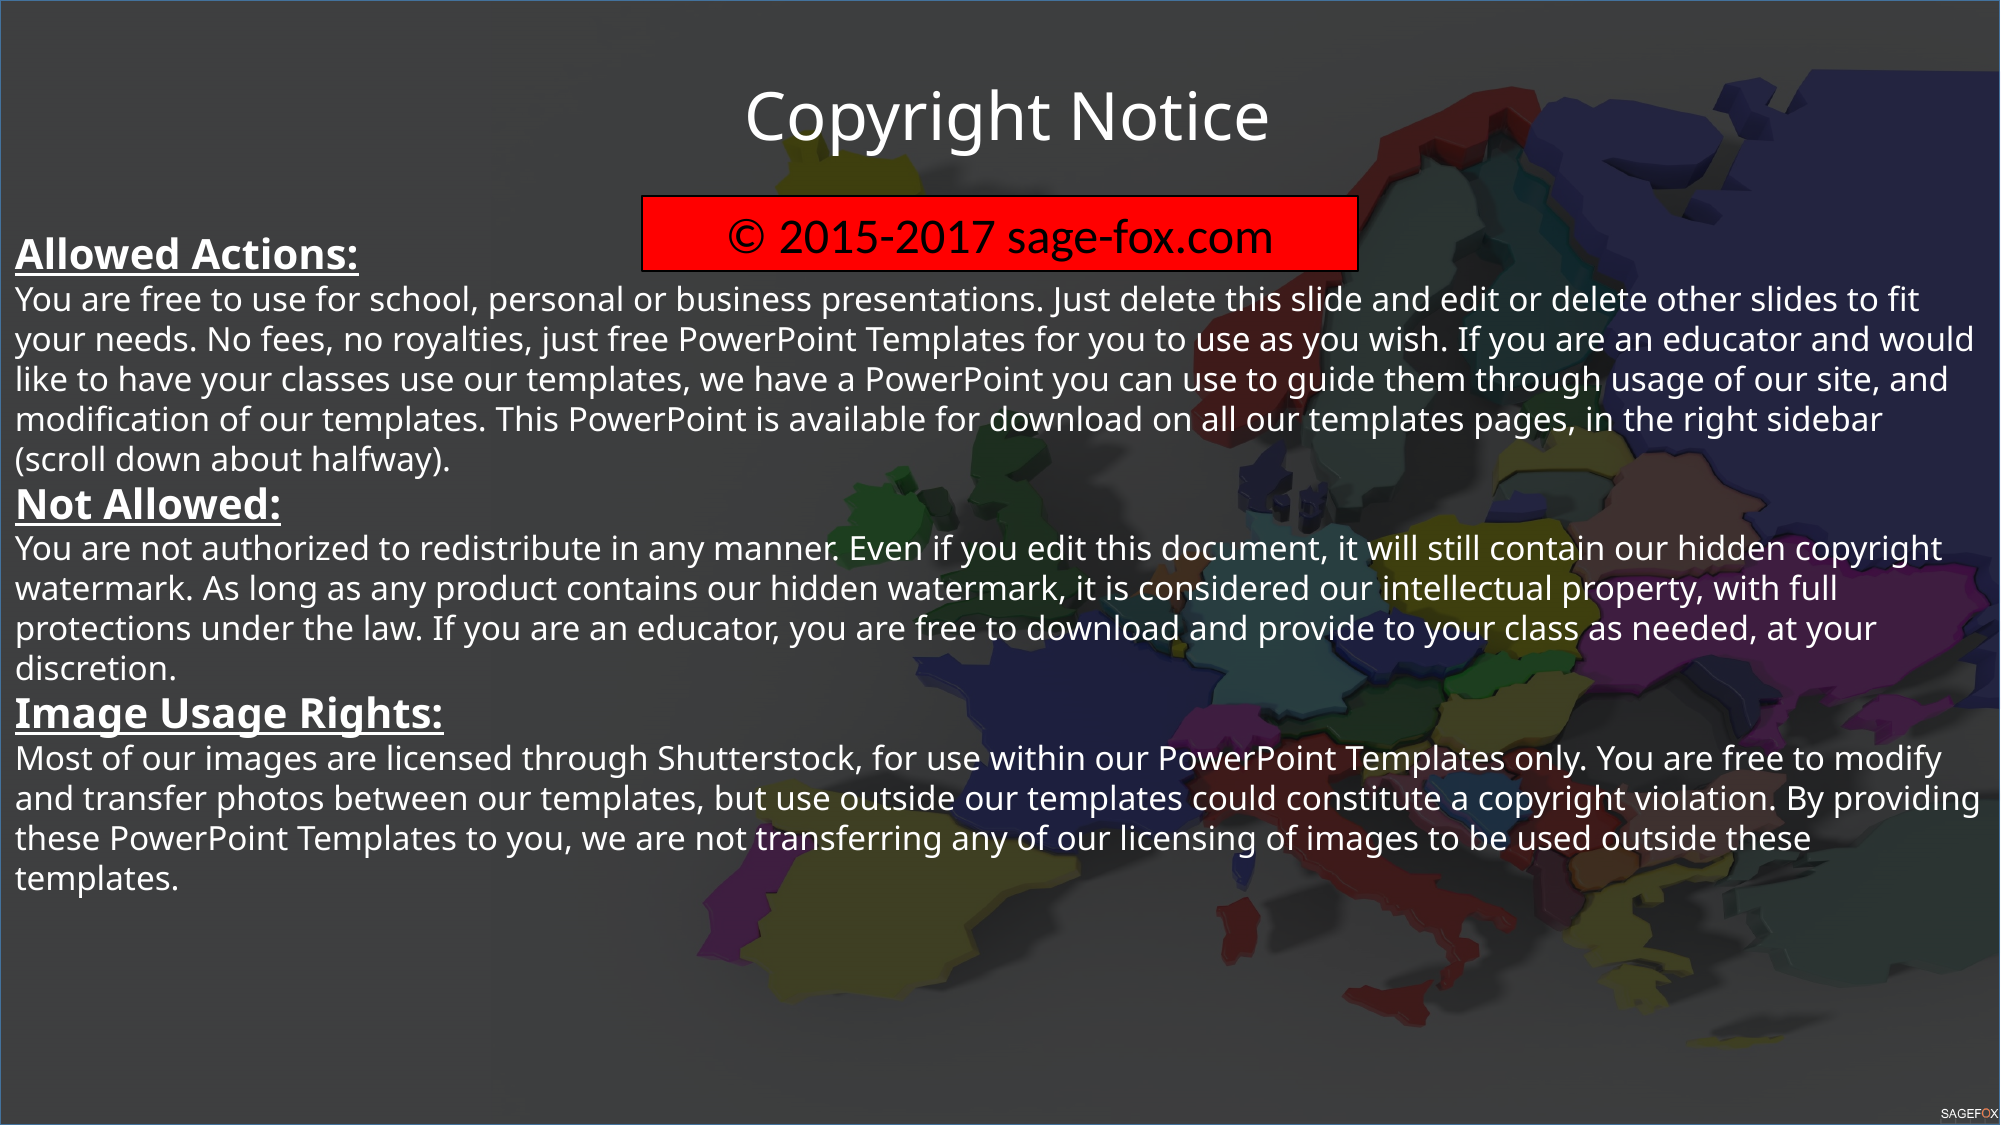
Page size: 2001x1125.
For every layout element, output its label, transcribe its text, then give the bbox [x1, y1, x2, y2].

title Copyright Notice [493, 60, 1524, 178]
text_box © 2015-2017 sage-fox.com [641, 196, 1358, 272]
text_box Allowed Actions: You are free to use for school, personal or business presentations. Just delete this slide and edit or delete other slides to fit your needs. No fees, no royalties, just free PowerPoint Templates for you to use as you wish. If you are an educator and would like to have your classes use our templates, we have a PowerPoint you can use to guide them through usage of our site, and modification of our templates. This PowerPoint is available for download on all our templates pages, in the right sidebar (scroll down about halfway). Not Allowed: You are not authorized to redistribute in any manner. Even if you edit this document, it will still contain our hidden copyright watermark. As long as any product contains our hidden watermark, it is considered our intellectual property, with full protections under the law. If you are an educator, you are free to download and provide to your class as needed, at your discretion. Image Usage Rights: Most of our images are licensed through Shutterstock, for use within our PowerPoint Templates only. You are free to modify and transfer photos between our templates, but use outside our templates could constitute a copyright violation. By providing these PowerPoint Templates to you, we are not transferring any of our licensing of images to be used outside these templates. [0, 0, 2000, 1125]
